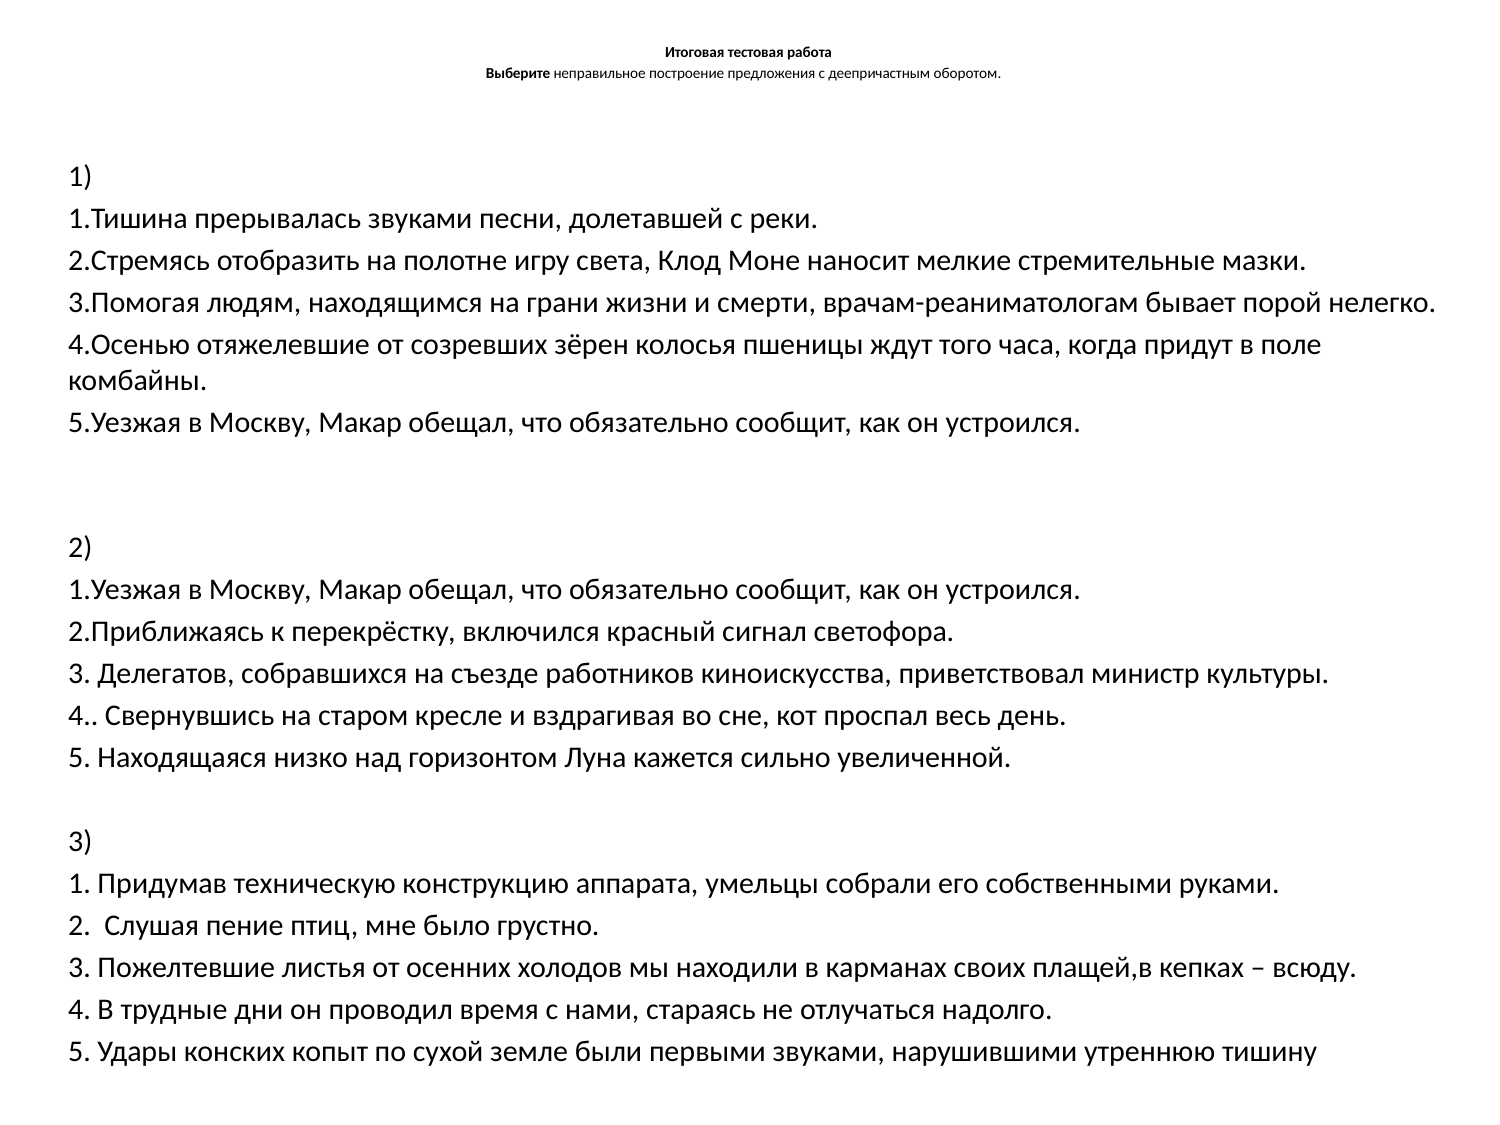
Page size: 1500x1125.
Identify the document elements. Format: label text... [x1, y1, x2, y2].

title Итоговая тестовая работа Выберите неправильное построение предложения с деепричастным оборотом. [64, 19, 1425, 90]
list 1) 1.Тишина прерывалась звуками песни, долетавшей с реки. 2.Стремясь отобразить на полотне игру света, Клод Моне наносит мелкие стремительные мазки. 3.Помогая людям, находящимся на грани жизни и смерти, врачам-реаниматологам бывает порой нелегко. 4.Осенью отяжелевшие от созревших зёрен колосья пшеницы ждут того часа, когда придут в поле комбайны. 5.Уезжая в Москву, Макар обещал, что обязательно сообщит, как он устроился. 2) 1.Уезжая в Москву, Макар обещал, что обязательно сообщит, как он устроился. 2.Приближаясь к перекрёстку, включился красный сигнал светофора. 3. Делегатов, собравшихся на съезде работников киноискусства, приветствовал министр культуры. 4.. Свернувшись на старом кресле и вздрагивая во сне, кот проспал весь день. 5. Находящаяся низко над горизонтом Луна кажется сильно увеличенной. 3) 1. Придумав техническую конструкцию аппарата, умельцы собрали его собственными руками. 2. Слушая пение птиц, мне было грустно. 3. Пожелтевшие листья от осенних холодов мы находили в карманах своих плащей,в кепках – всюду. 4. В трудные дни он проводил время с нами, стараясь не отлучаться надолго. 5. Удары конских копыт по сухой земле были первыми звуками, нарушившими утреннюю тишину [53, 149, 1459, 1125]
